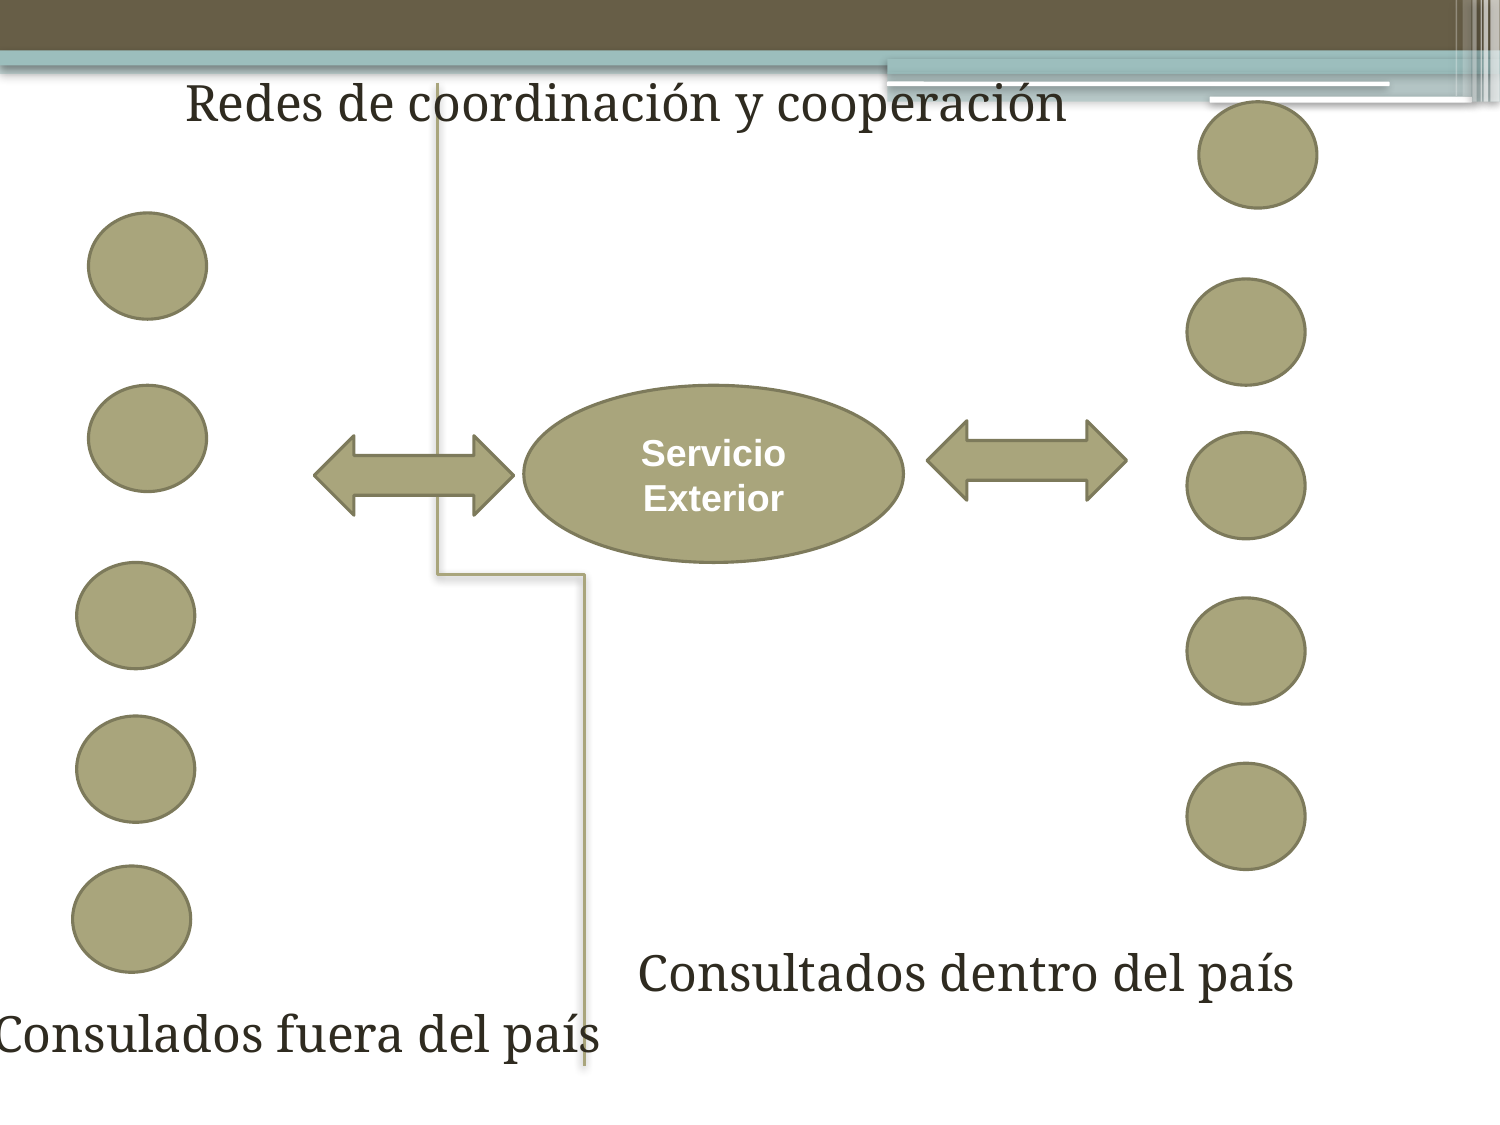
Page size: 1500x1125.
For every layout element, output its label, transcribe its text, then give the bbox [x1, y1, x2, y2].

text_box [71, 864, 193, 974]
text_box [1185, 430, 1307, 541]
text_box [75, 714, 197, 824]
text_box Consulados fuera del país [0, 995, 616, 1071]
text_box [86, 383, 209, 494]
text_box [19, 500, 1003, 648]
text_box [925, 419, 1128, 502]
text_box [1185, 761, 1307, 872]
text_box [1185, 277, 1307, 387]
text_box [86, 211, 209, 321]
text_box Consultados dentro del país [622, 934, 1311, 1010]
text_box [1197, 100, 1319, 210]
text_box Servicio Exterior [522, 383, 906, 497]
text_box Redes de coordinación y cooperación [170, 63, 1083, 139]
text_box [96, 657, 176, 671]
text_box [1185, 596, 1307, 706]
text_box [313, 434, 515, 497]
